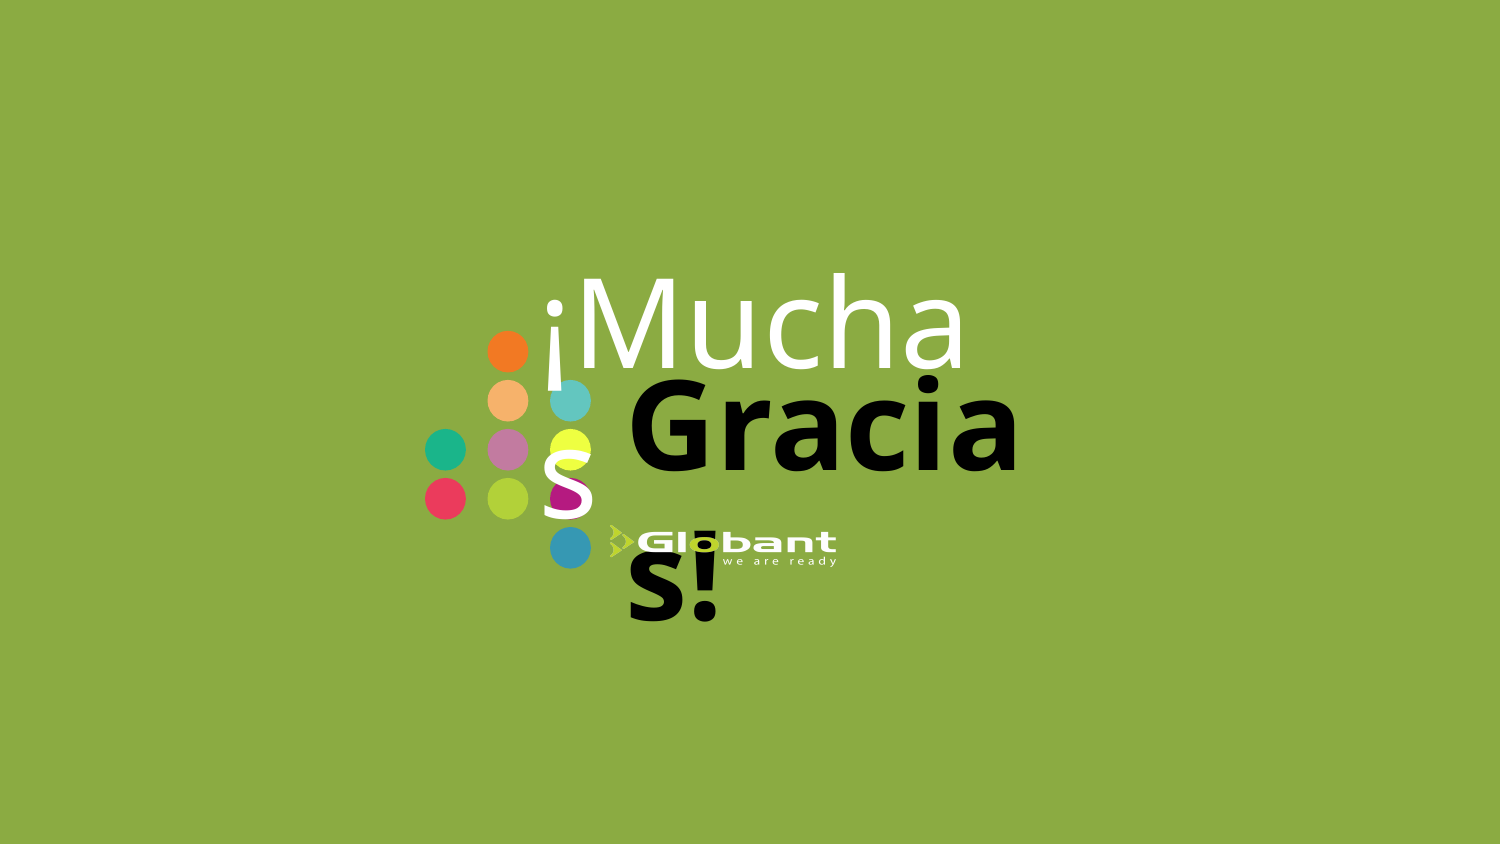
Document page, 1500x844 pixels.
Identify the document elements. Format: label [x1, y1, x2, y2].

text_box [424, 228, 1076, 569]
